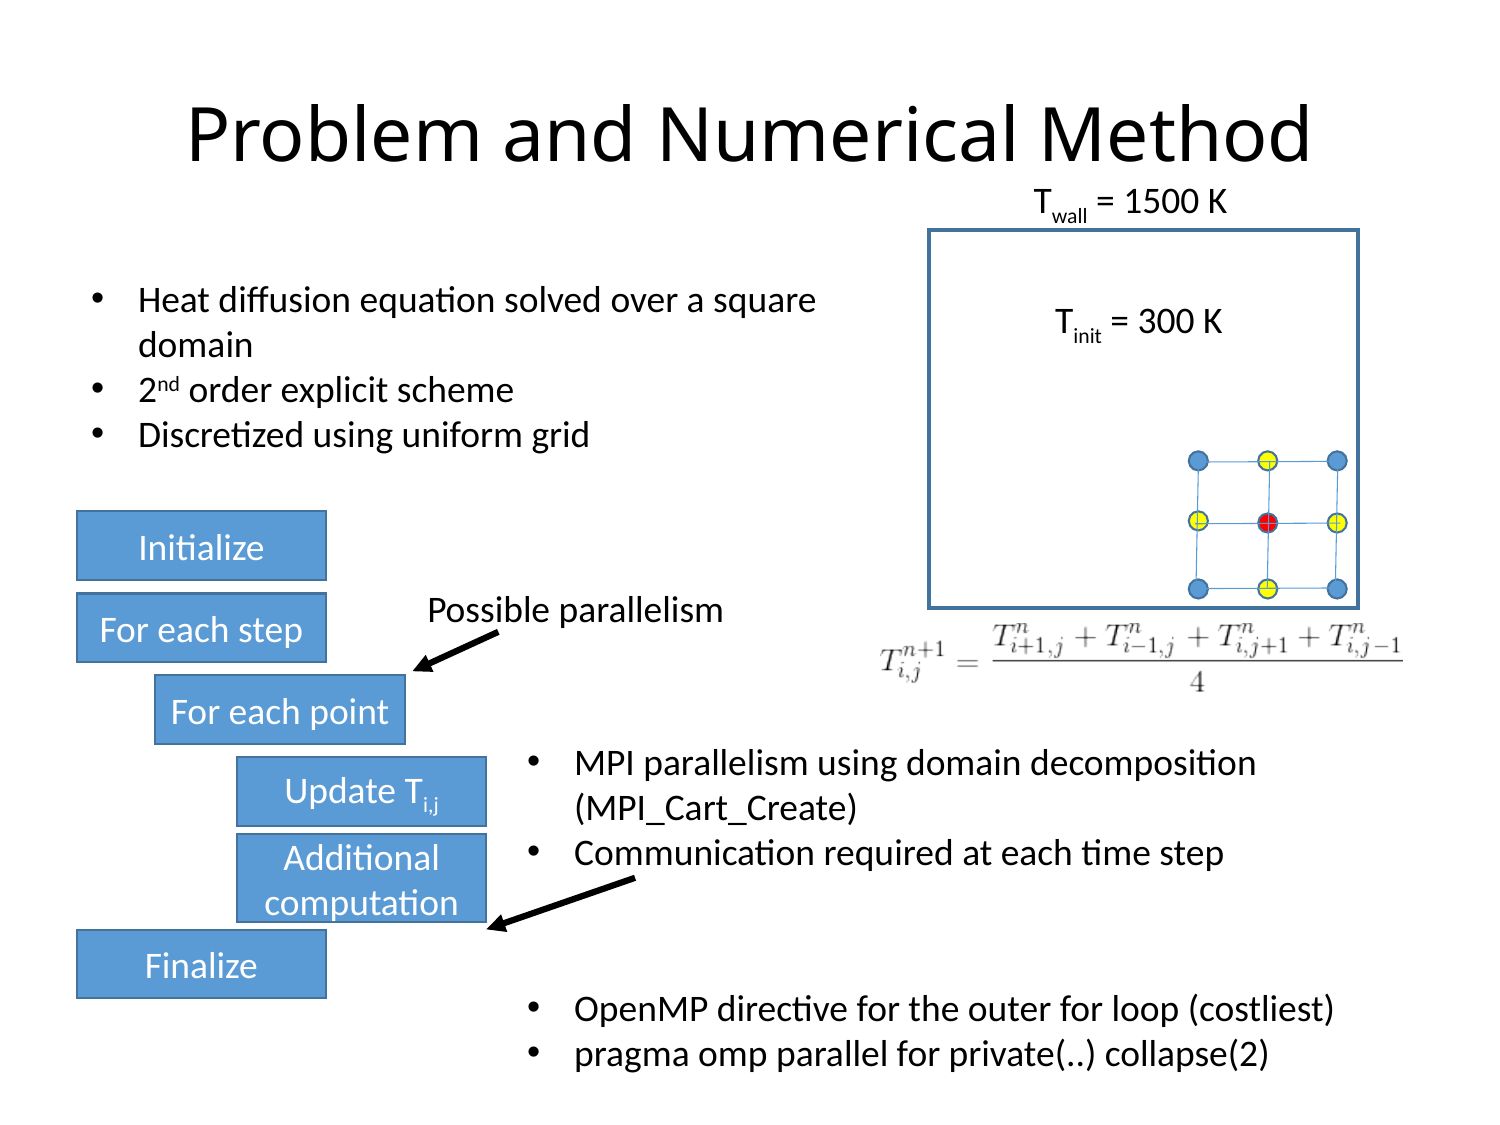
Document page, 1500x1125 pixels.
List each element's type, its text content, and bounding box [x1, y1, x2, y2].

picture [880, 623, 1403, 694]
text_box [928, 229, 1359, 609]
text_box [76, 511, 487, 999]
text_box Heat diffusion equation solved over a square domain 2nd order explicit scheme Discretized using uniform grid [76, 267, 854, 463]
text_box OpenMP directive for the outer for loop (costliest) pragma omp parallel for private(..) collapse(2) [512, 976, 1451, 1082]
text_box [412, 631, 499, 672]
text_box Tinit = 300 K [1040, 288, 1298, 355]
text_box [1188, 451, 1347, 599]
text_box Twall = 1500 K [1018, 169, 1268, 235]
text_box MPI parallelism using domain decomposition (MPI_Cart_Create) Communication required at each time step [512, 731, 1451, 926]
title Problem and Numerical Method [112, 58, 1388, 186]
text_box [486, 877, 636, 930]
text_box Possible parallelism [487, 577, 799, 638]
